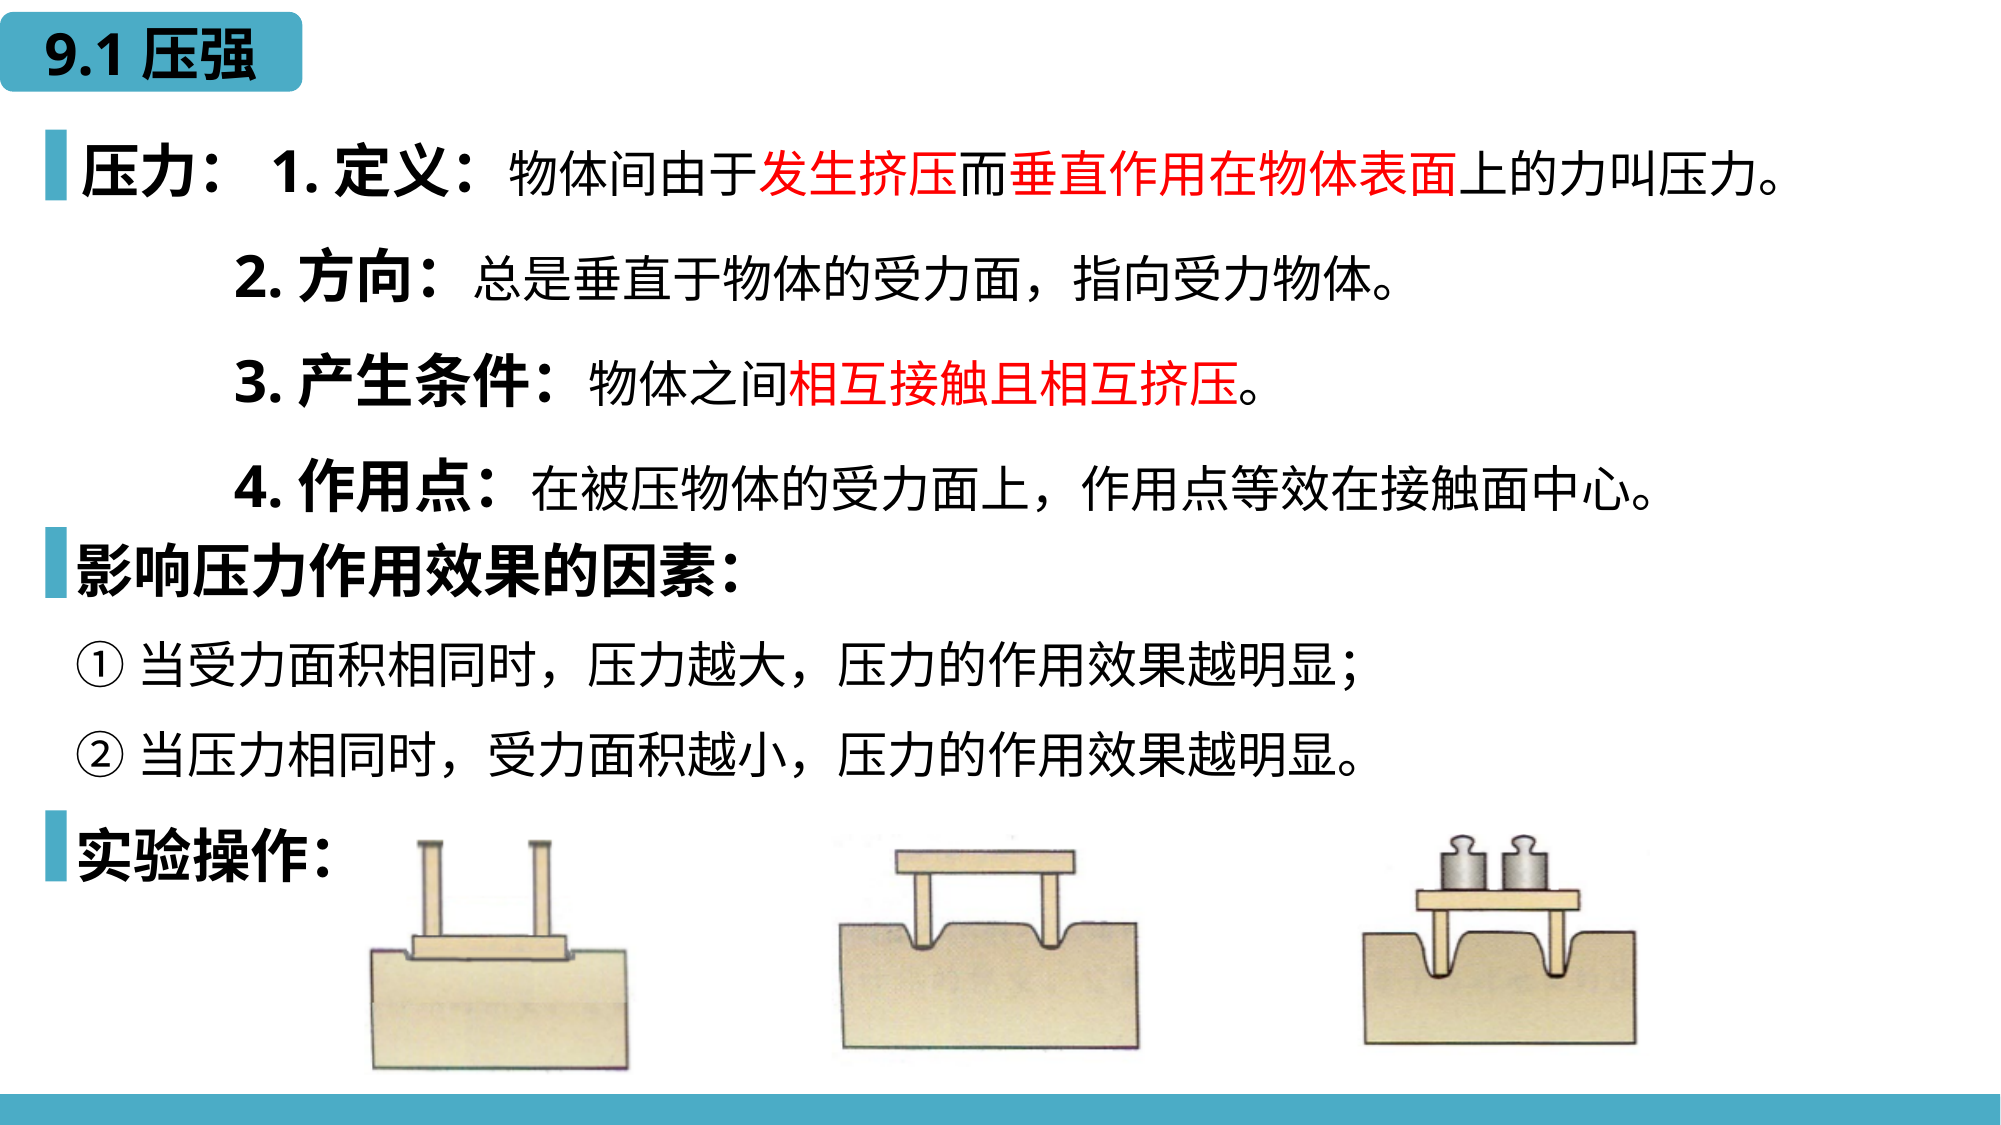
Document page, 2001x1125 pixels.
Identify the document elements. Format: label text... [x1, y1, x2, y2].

text_box [43, 525, 69, 600]
text_box [43, 808, 69, 883]
text_box 压力：1.定义：物体间由于发生挤压而垂直作用在物体表面上的力叫压力。 2.方向：总是垂直于物体的受力面，指向受力物体。 3.产生条件：物体之间相互接触且相互挤压。 4.作用点：在被压物体的受力面上，作用点等效在接触面中心。 [66, 91, 1951, 527]
text_box 影响压力作用效果的因素： ①当受力面积相同时，压力越大，压力的作用效果越明显； ②当压力相同时，受力面积越小，压力的作用效果越明显。 实验操作： [61, 491, 1403, 897]
picture [360, 823, 640, 1079]
text_box [43, 127, 69, 202]
picture [1355, 833, 1650, 1057]
picture [787, 833, 1167, 1068]
text_box 9.1压强 [0, 9, 305, 94]
